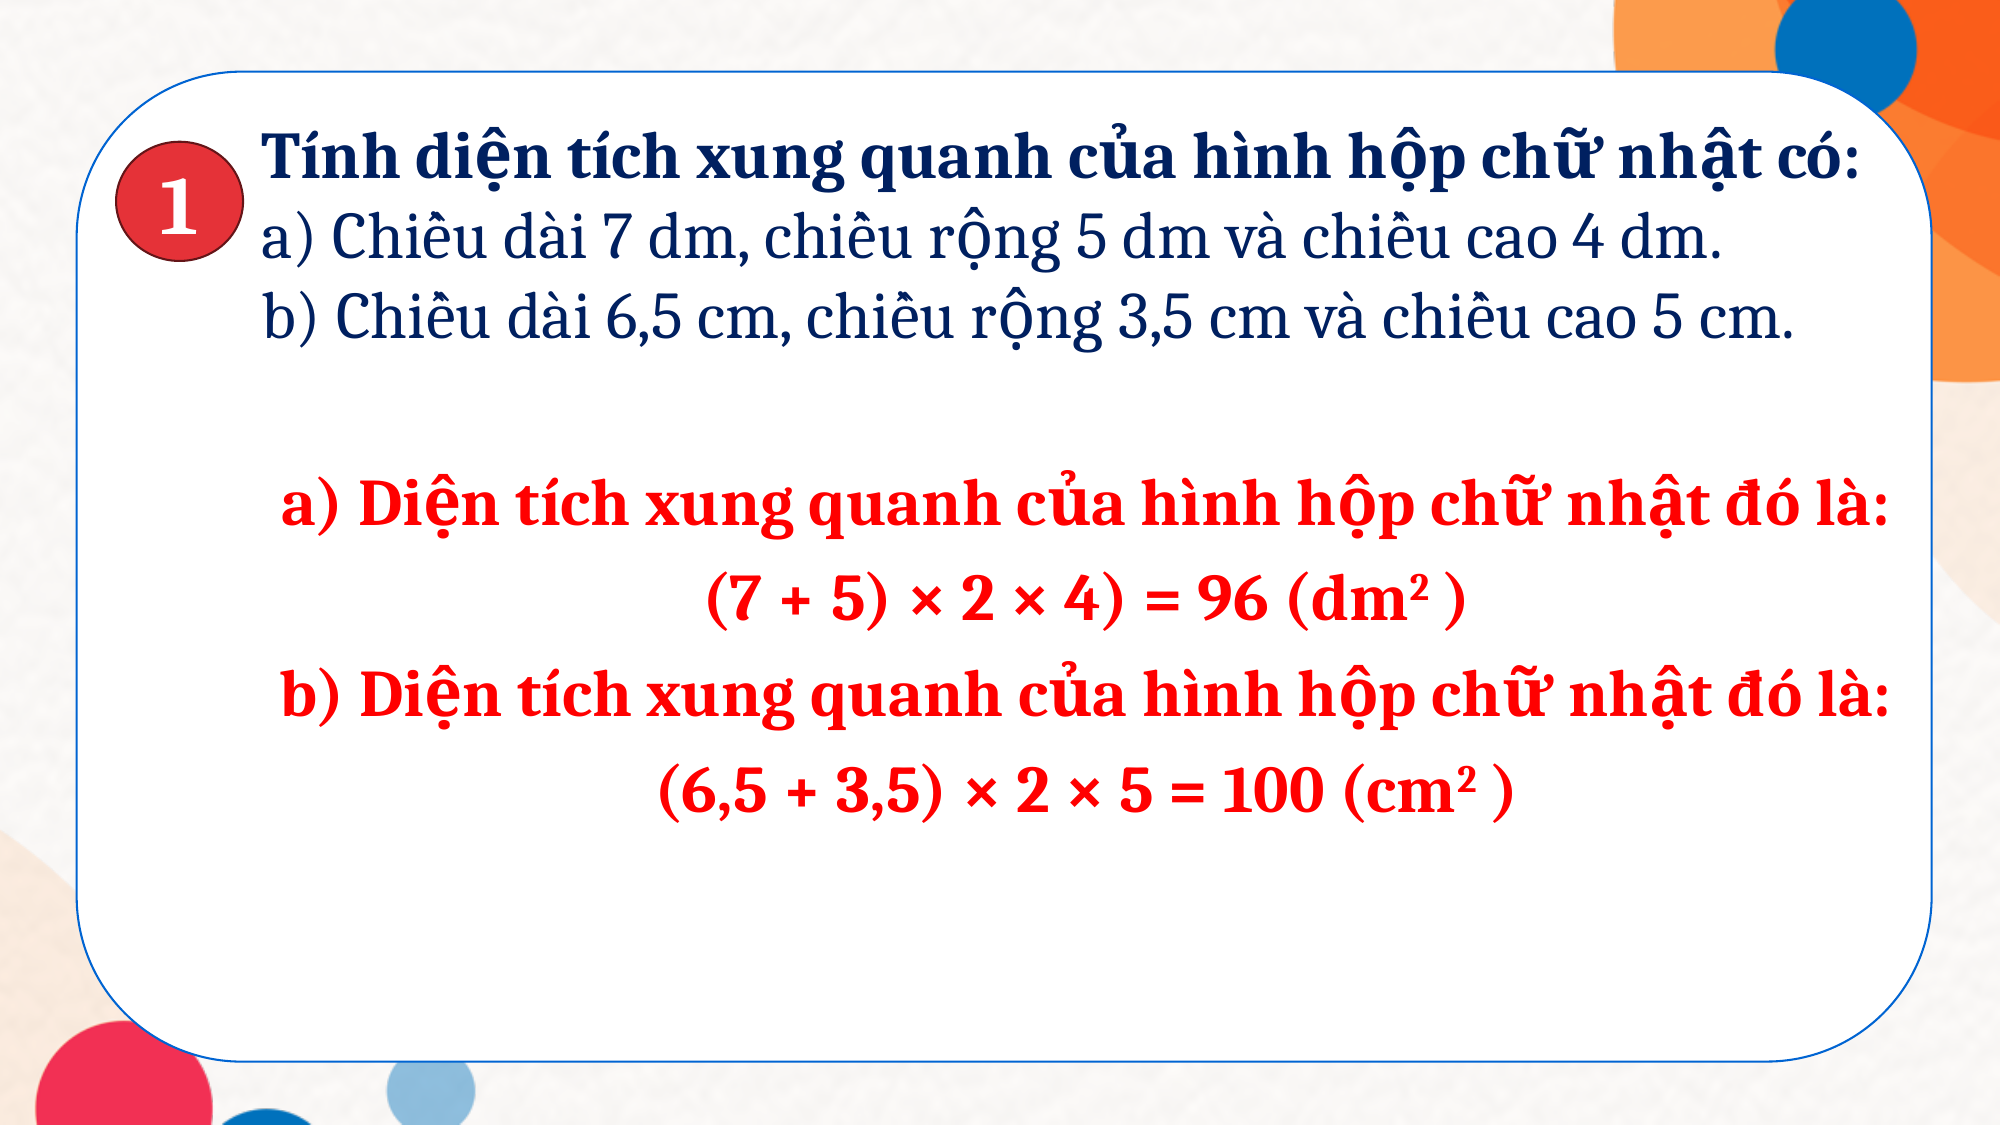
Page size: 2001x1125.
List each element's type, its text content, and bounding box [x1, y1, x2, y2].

text_box 1 [115, 140, 245, 262]
text_box a) Diện tích xung quanh của hình hộp chữ nhật đó là: (7 + 5) × 2 × 4) = 96 (dm2 ) b) Diện tích xung quanh của hình hộp chữ nhật đó là: (6,5 + 3,5) × 2 × 5 = 100 (cm2 ) [234, 434, 1939, 834]
picture [0, 0, 2000, 1125]
text_box Tính diện tích xung quanh của hình hộp chữ nhật có: a) Chiều dài 7 dm, chiều rộng 5 dm và chiều cao 4 dm. b) Chiều dài 6,5 cm, chiều rộng 3,5 cm và chiều cao 5 cm. [246, 104, 1883, 359]
text_box [75, 70, 1933, 1063]
